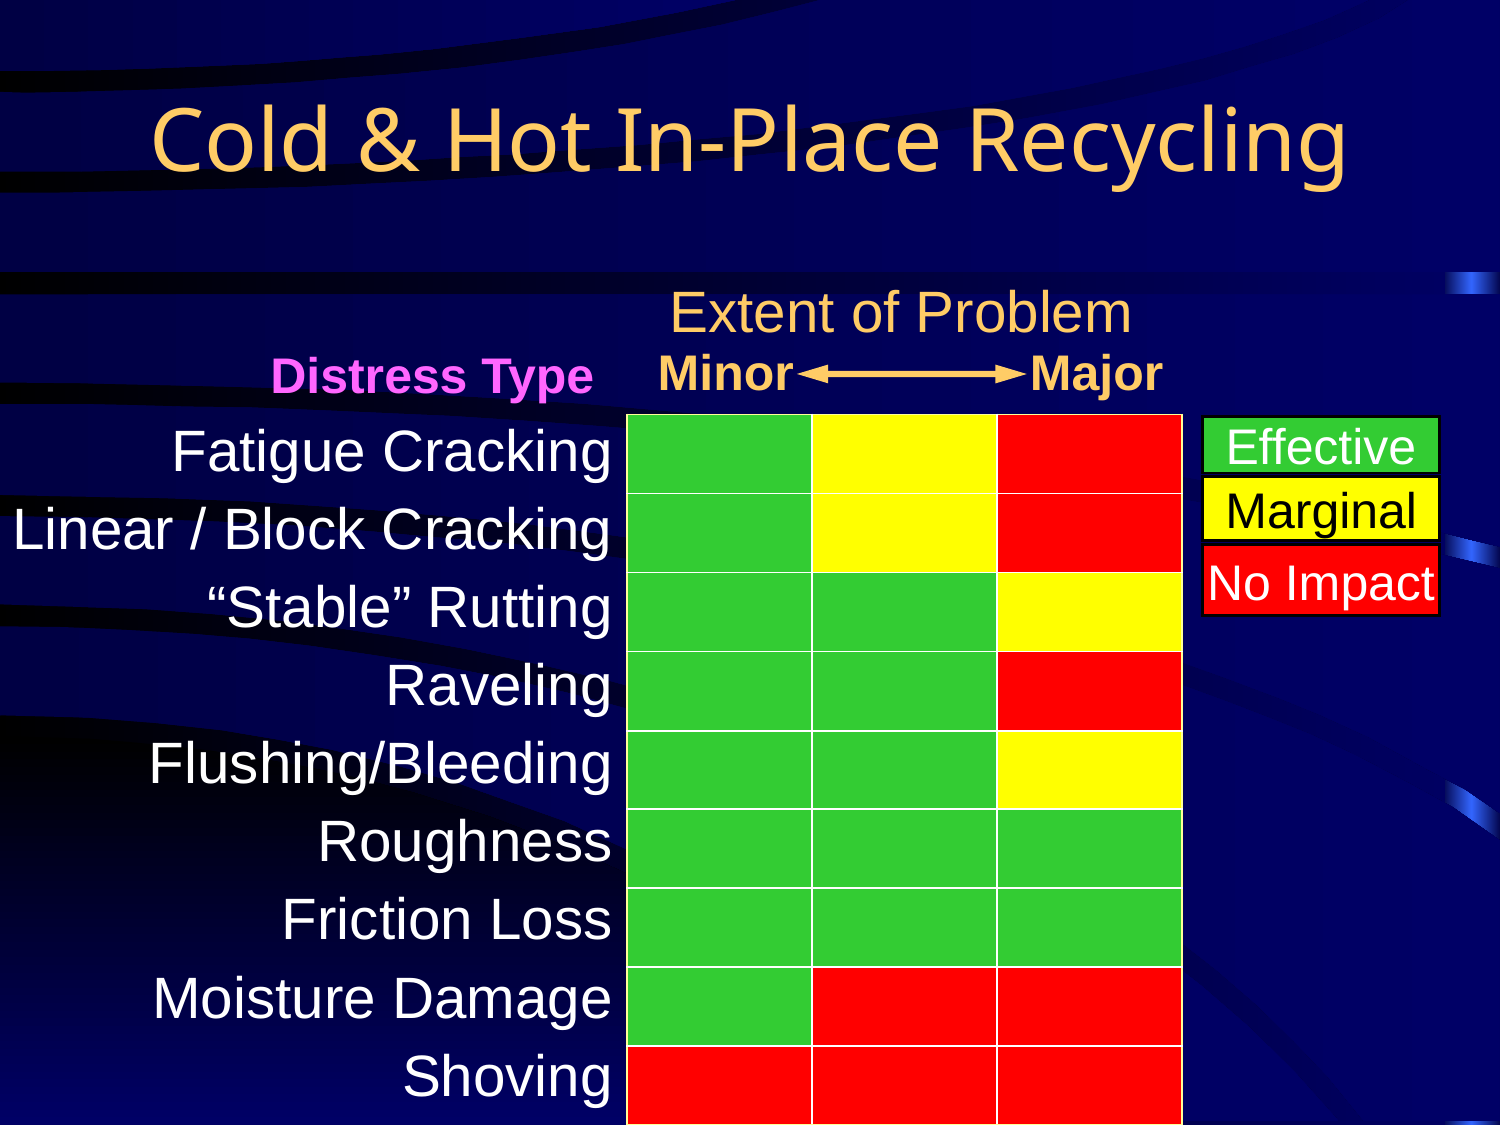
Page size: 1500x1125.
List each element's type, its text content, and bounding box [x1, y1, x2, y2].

table_cell [813, 889, 996, 966]
table_cell [813, 810, 996, 887]
table_cell [628, 889, 811, 966]
table_cell [813, 573, 996, 651]
table_header [998, 415, 1181, 493]
table_cell [628, 1047, 811, 1124]
text_box Minor [642, 333, 891, 408]
table_cell [998, 889, 1181, 966]
table_cell [813, 494, 996, 572]
table_cell [998, 573, 1181, 651]
table_header [813, 415, 996, 493]
table_cell [813, 732, 996, 808]
table_cell [628, 573, 811, 651]
table_cell [998, 968, 1181, 1045]
table_cell [628, 652, 811, 730]
title Cold & Hot In-Place Recycling [0, 53, 1500, 220]
table_cell [998, 810, 1181, 887]
text_box No Impact [1202, 544, 1440, 616]
table_cell [628, 810, 811, 887]
table_cell [628, 968, 811, 1045]
text_box Fatigue Cracking Linear / Block Cracking “Stable” Rutting Raveling Flushing/Bleeding Roughness Friction Loss Moisture Damage Shoving [0, 405, 628, 1116]
table_cell [628, 494, 811, 572]
table_cell [998, 652, 1181, 730]
table_cell [998, 494, 1181, 572]
table_cell [628, 732, 811, 808]
text_box Marginal [1202, 476, 1440, 541]
table_cell [813, 1047, 996, 1124]
text_box Distress Type [147, 336, 610, 405]
table_cell [998, 732, 1181, 808]
table_cell [813, 652, 996, 730]
text_box Effective [1202, 416, 1440, 473]
text_box Major [891, 332, 1179, 408]
table_cell [813, 968, 996, 1045]
text_box Extent of Problem [645, 266, 1158, 333]
table_cell [998, 1047, 1181, 1124]
text_box [796, 367, 1027, 381]
table_header [628, 415, 811, 493]
